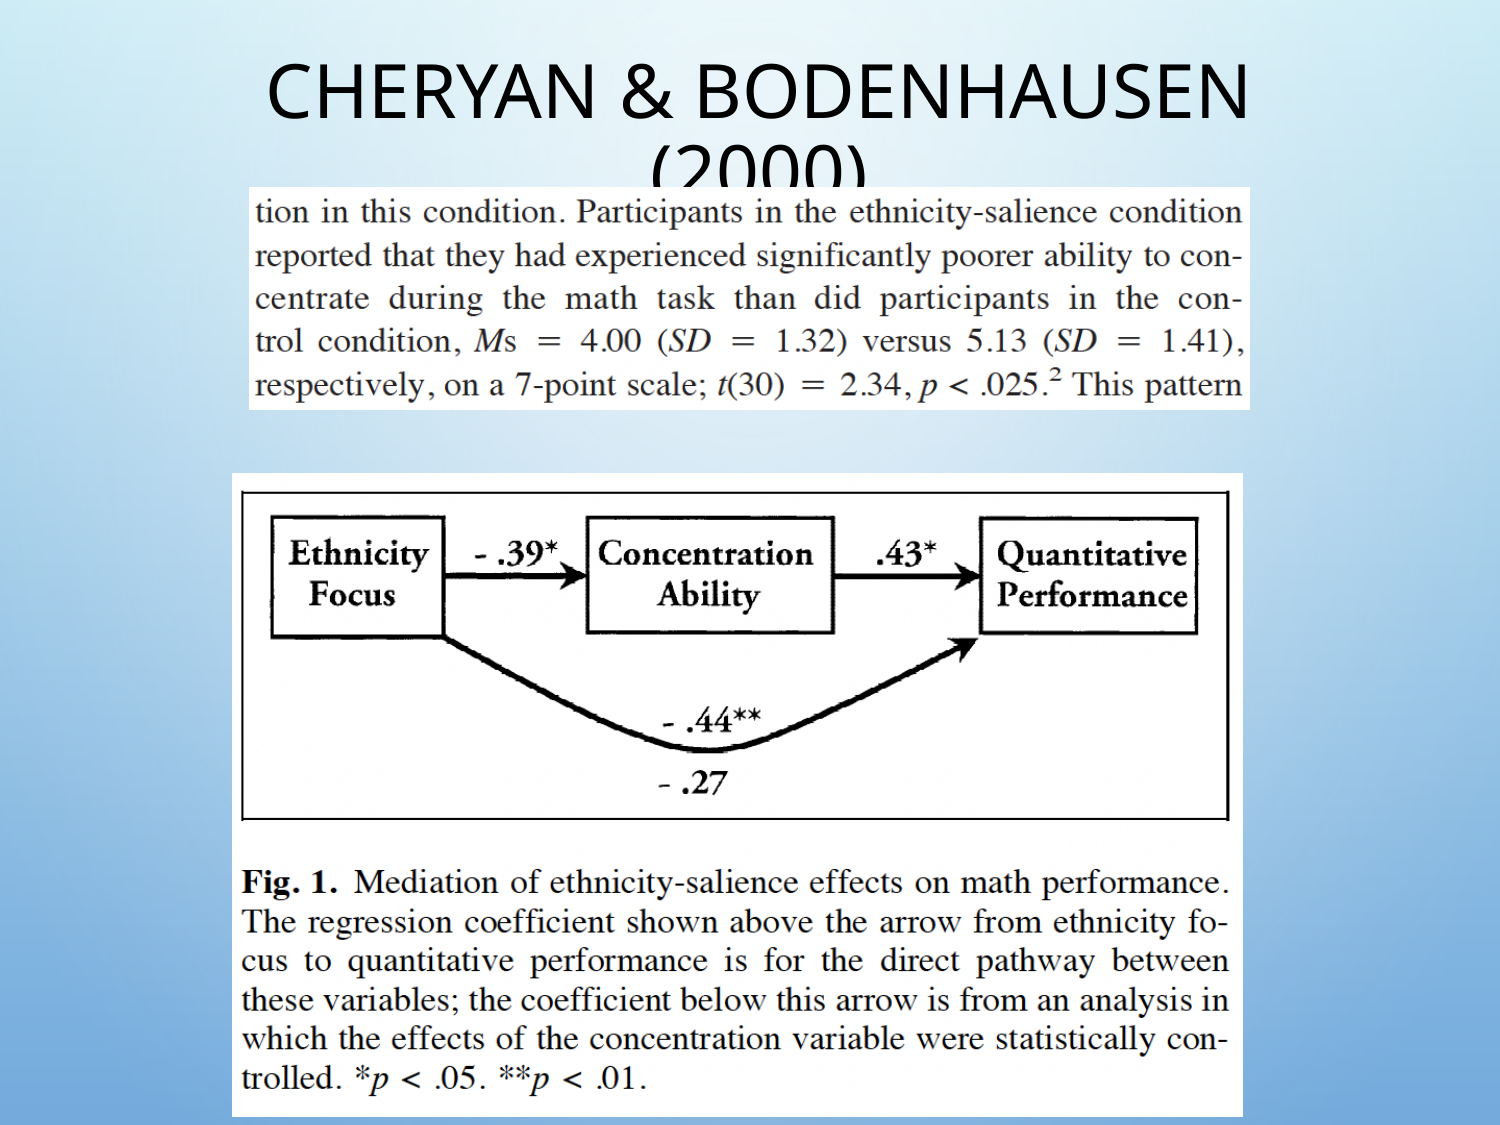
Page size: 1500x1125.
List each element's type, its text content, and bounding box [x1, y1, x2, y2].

picture [231, 473, 1243, 1118]
table_cell Treatment Error Total [0, 0, 1500, 395]
title CherYan & Bodenhausen (2000) [168, 12, 1351, 257]
picture [249, 186, 1251, 411]
